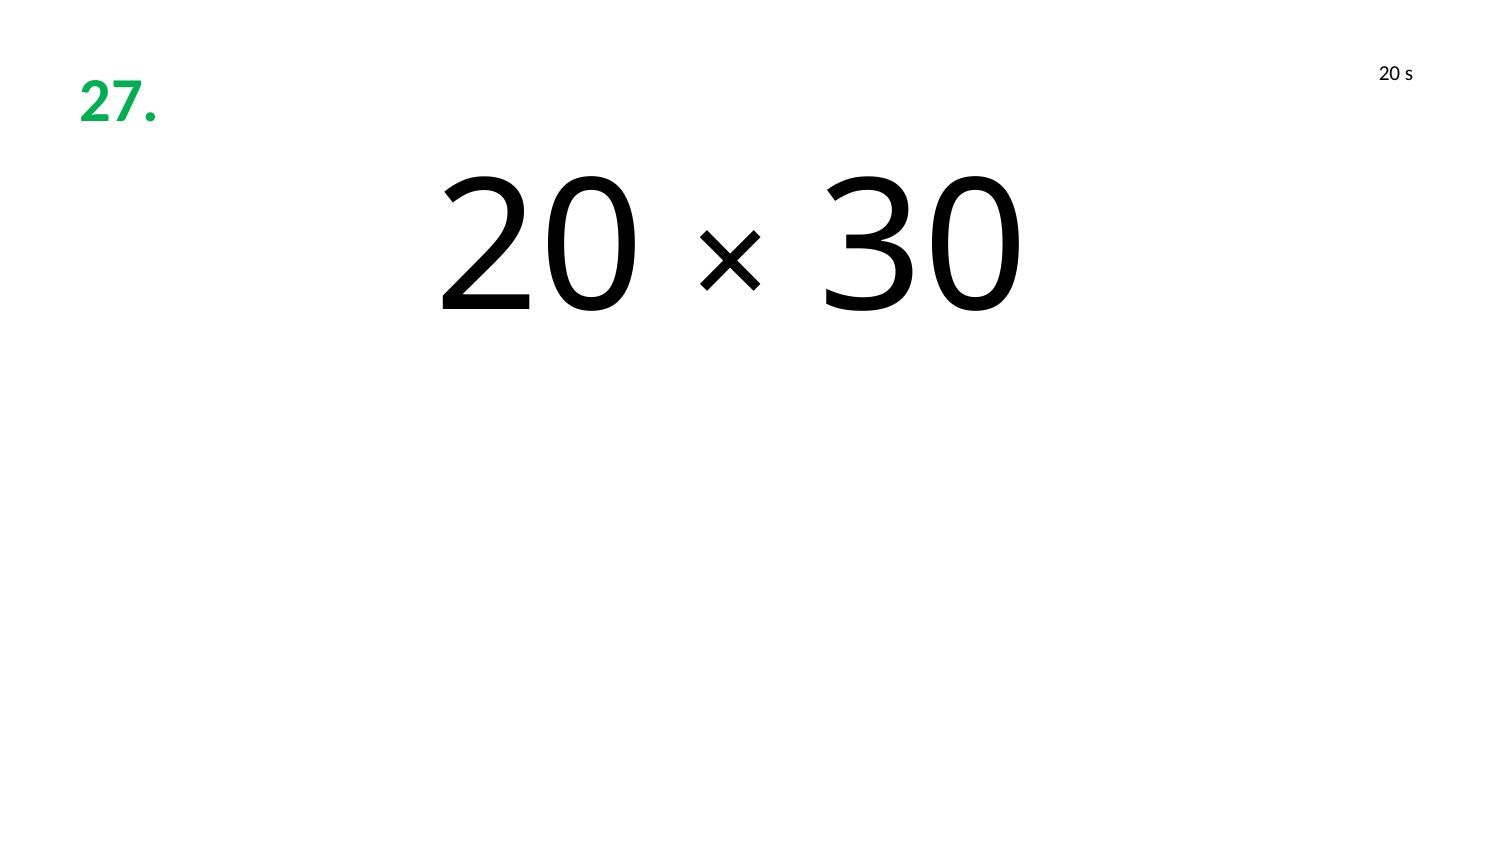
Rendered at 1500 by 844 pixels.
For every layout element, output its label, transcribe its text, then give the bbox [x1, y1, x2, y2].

text_box 27. [64, 51, 205, 142]
text_box 20 × 30 [419, 119, 1152, 354]
text_box 20 s [1363, 51, 1452, 92]
